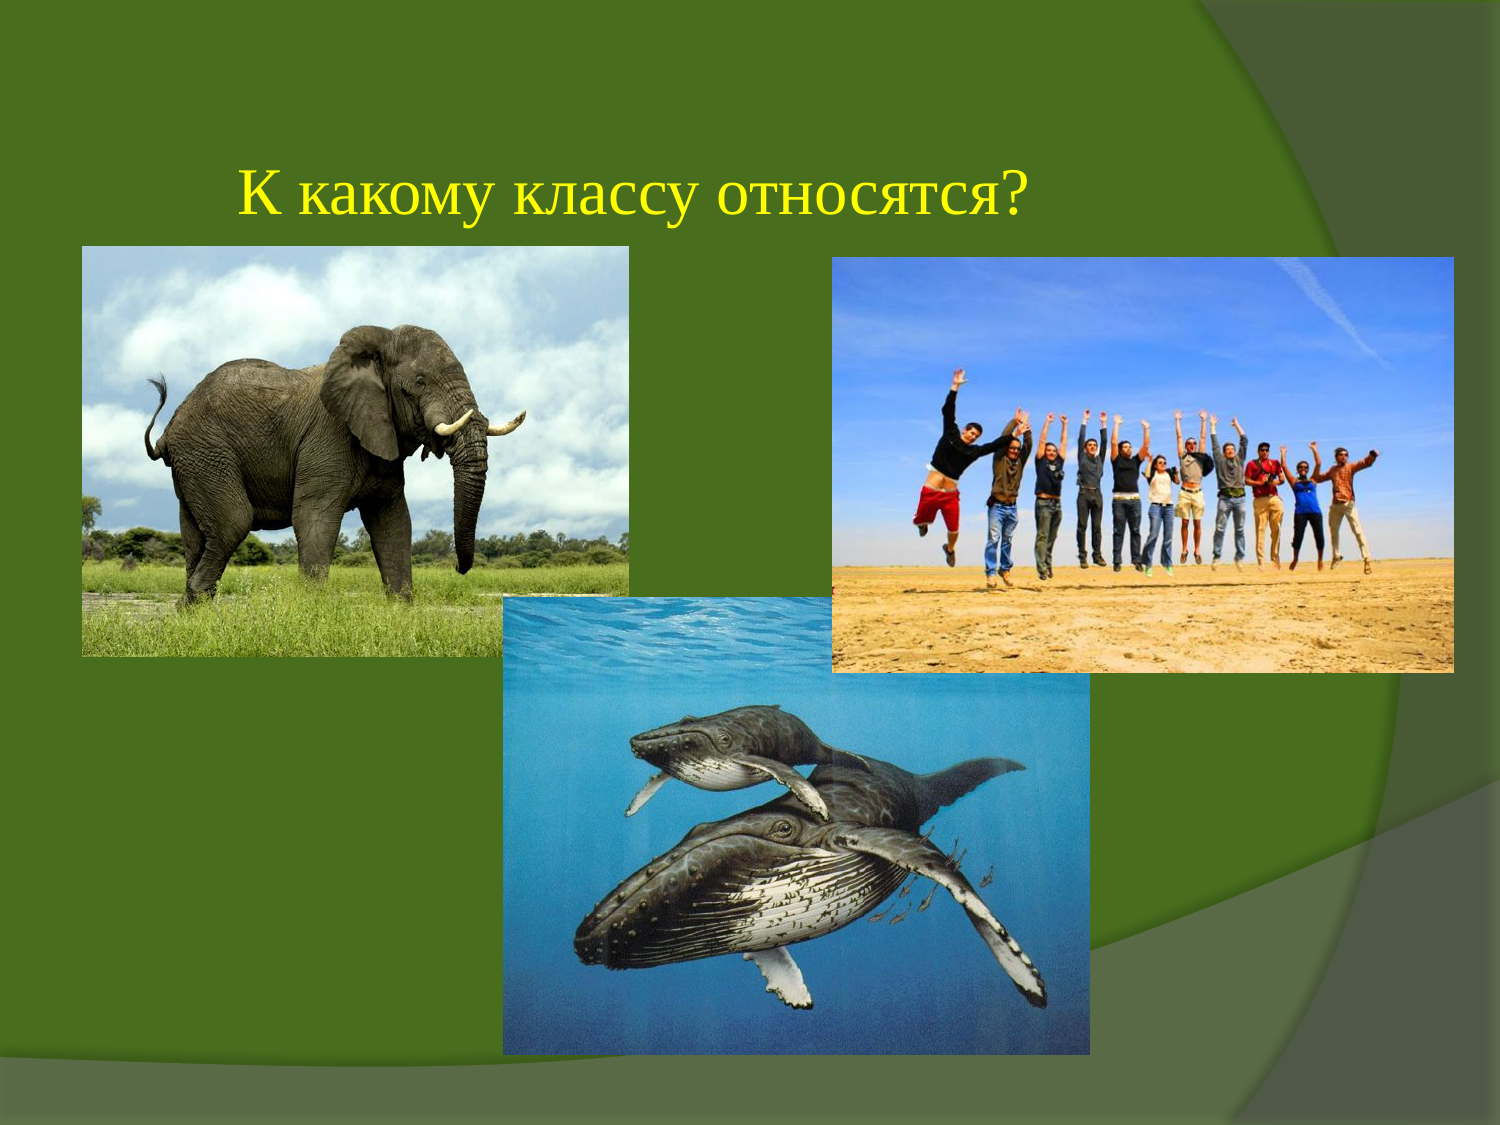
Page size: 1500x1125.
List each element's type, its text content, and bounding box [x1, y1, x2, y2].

picture [81, 245, 630, 657]
text_box К какому классу относятся? [222, 140, 1243, 236]
picture [831, 257, 1454, 674]
picture [503, 597, 1091, 1055]
